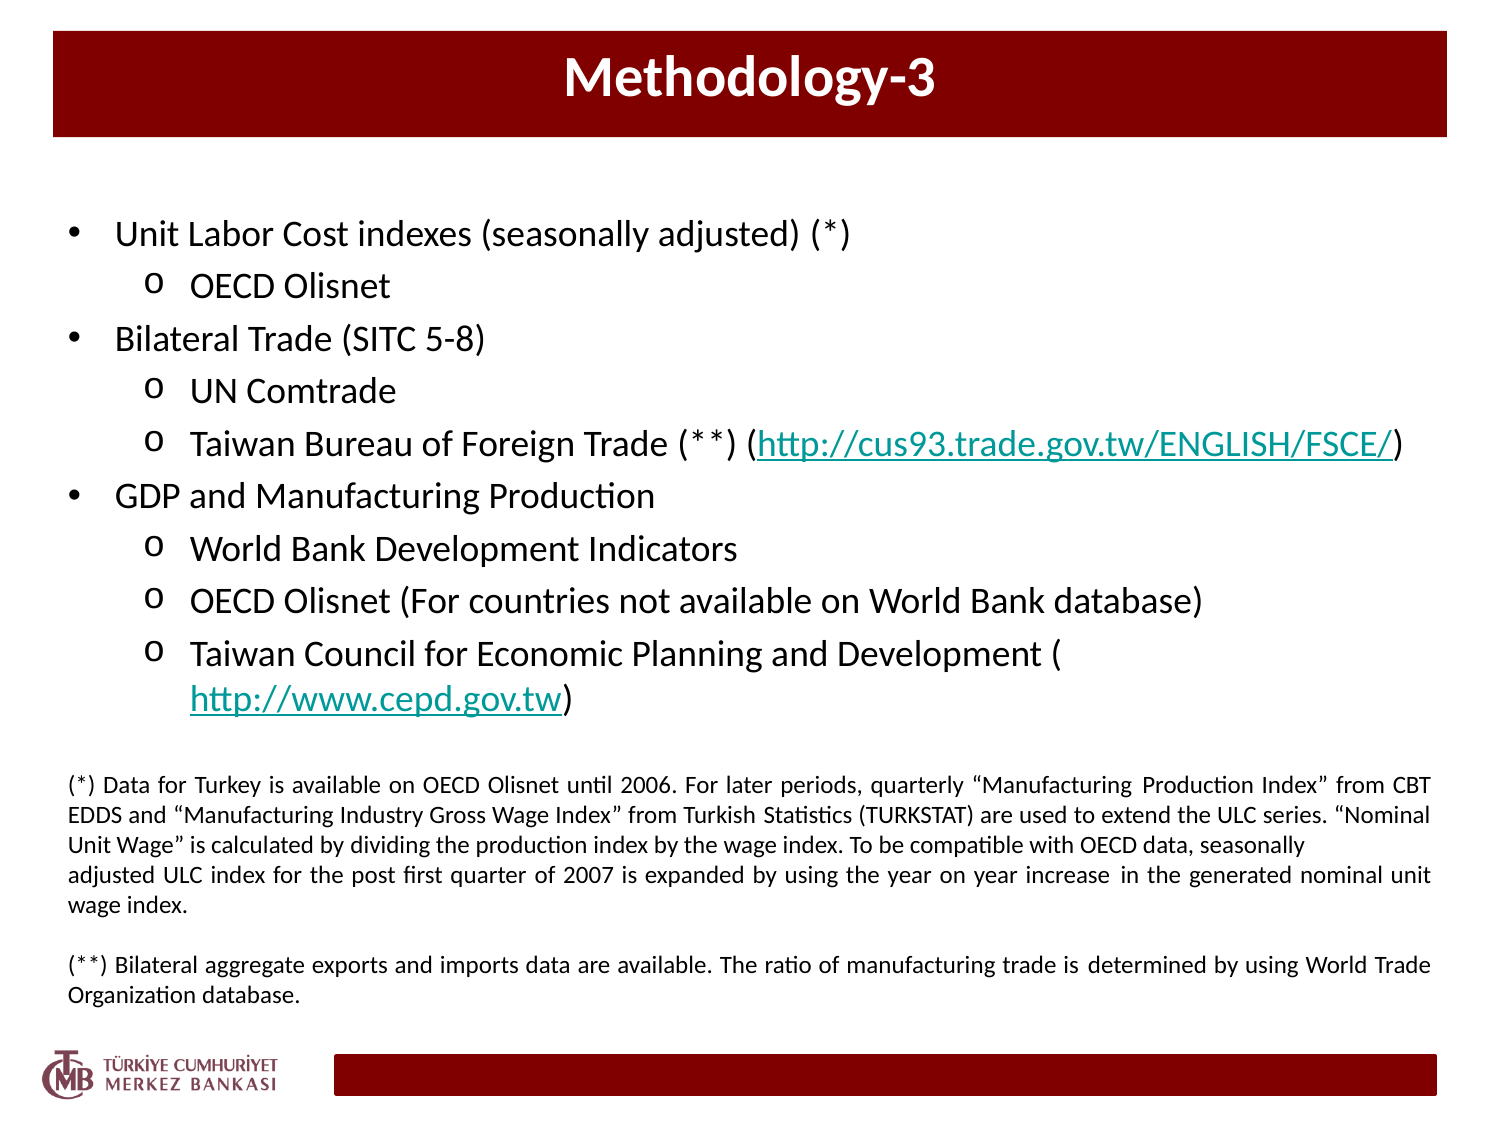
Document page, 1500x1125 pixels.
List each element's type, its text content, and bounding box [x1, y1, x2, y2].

text_box [334, 1054, 1437, 1096]
subtitle Unit Labor Cost indexes (seasonally adjusted) (*) OECD Olisnet Bilateral Trade (SITC 5-8) UN Comtrade Taiwan Bureau of Foreign Trade (**) (http://cus93.trade.gov.tw/ENGLISH/FSCE/) GDP and Manufacturing Production World Bank Development Indicators OECD Olisnet (For countries not available on World Bank database) Taiwan Council for Economic Planning and Development (http://www.cepd.gov.tw) (*) Data for Turkey is available on OECD Olisnet until 2006. For later periods, quarterly “Manufacturing Production Index” from CBT EDDS and “Manufacturing Industry Gross Wage Index” from Turkish Statistics (TURKSTAT) are used to extend the ULC series. “Nominal Unit Wage” is calculated by dividing the production index by the wage index. To be compatible with OECD data, seasonally adjusted ULC index for the post first quarter of 2007 is expanded by using the year on year increase in the generated nominal unit wage index. (**) Bilateral aggregate exports and imports data are available. The ratio of manufacturing trade is determined by using World Trade Organization database. [52, 149, 1447, 1024]
picture [40, 1050, 278, 1100]
title Methodology-3 [53, 30, 1447, 138]
